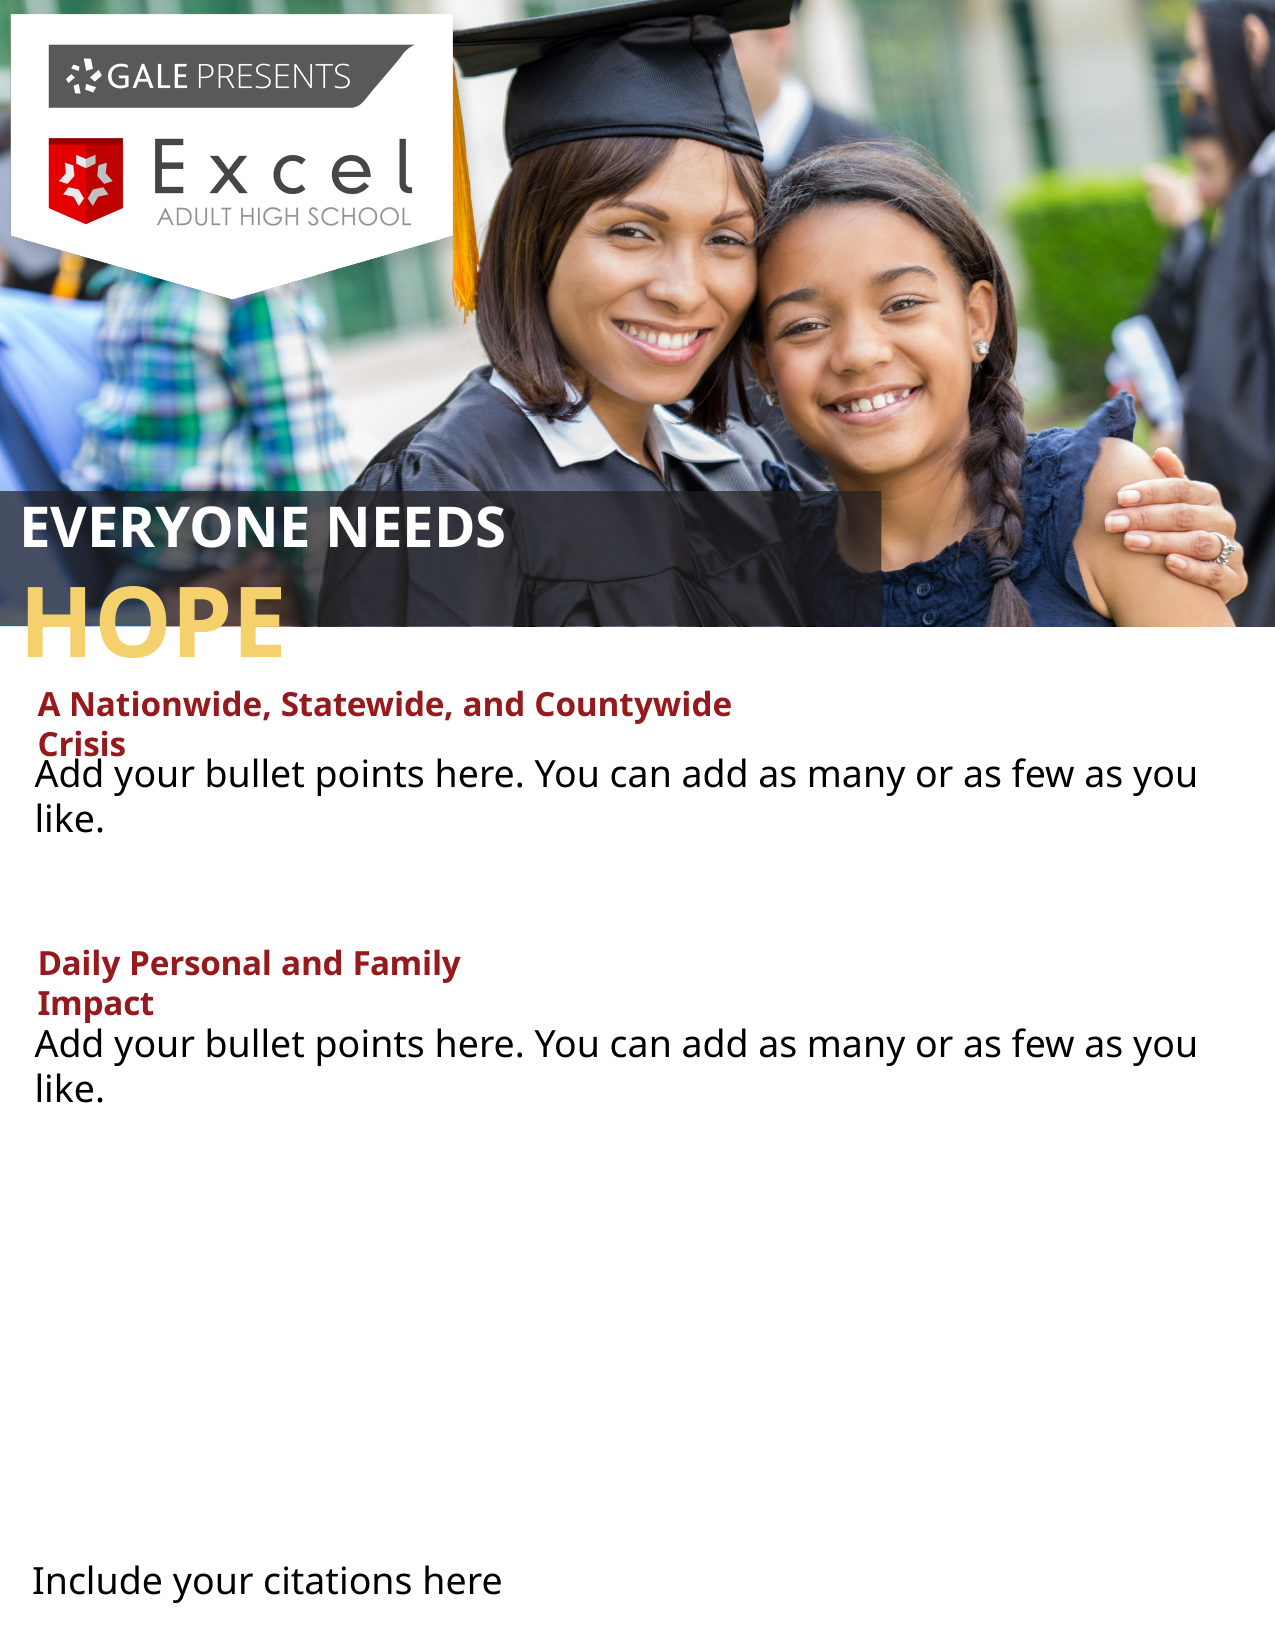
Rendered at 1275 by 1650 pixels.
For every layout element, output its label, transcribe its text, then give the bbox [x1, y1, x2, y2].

text_box Add your bullet points here. You can add as many or as few as you like. [19, 1012, 1225, 1118]
text_box Add your bullet points here. You can add as many or as few as you like. [19, 742, 1225, 847]
title EVERYONE NEEDS HOPE [17, 489, 757, 768]
text_box Daily Personal and Family Impact [35, 940, 542, 1012]
text_box Include your citations here [17, 1549, 1250, 1610]
text_box A Nationwide, Statewide, and Countywide Crisis [35, 681, 760, 742]
picture [0, 0, 1275, 627]
